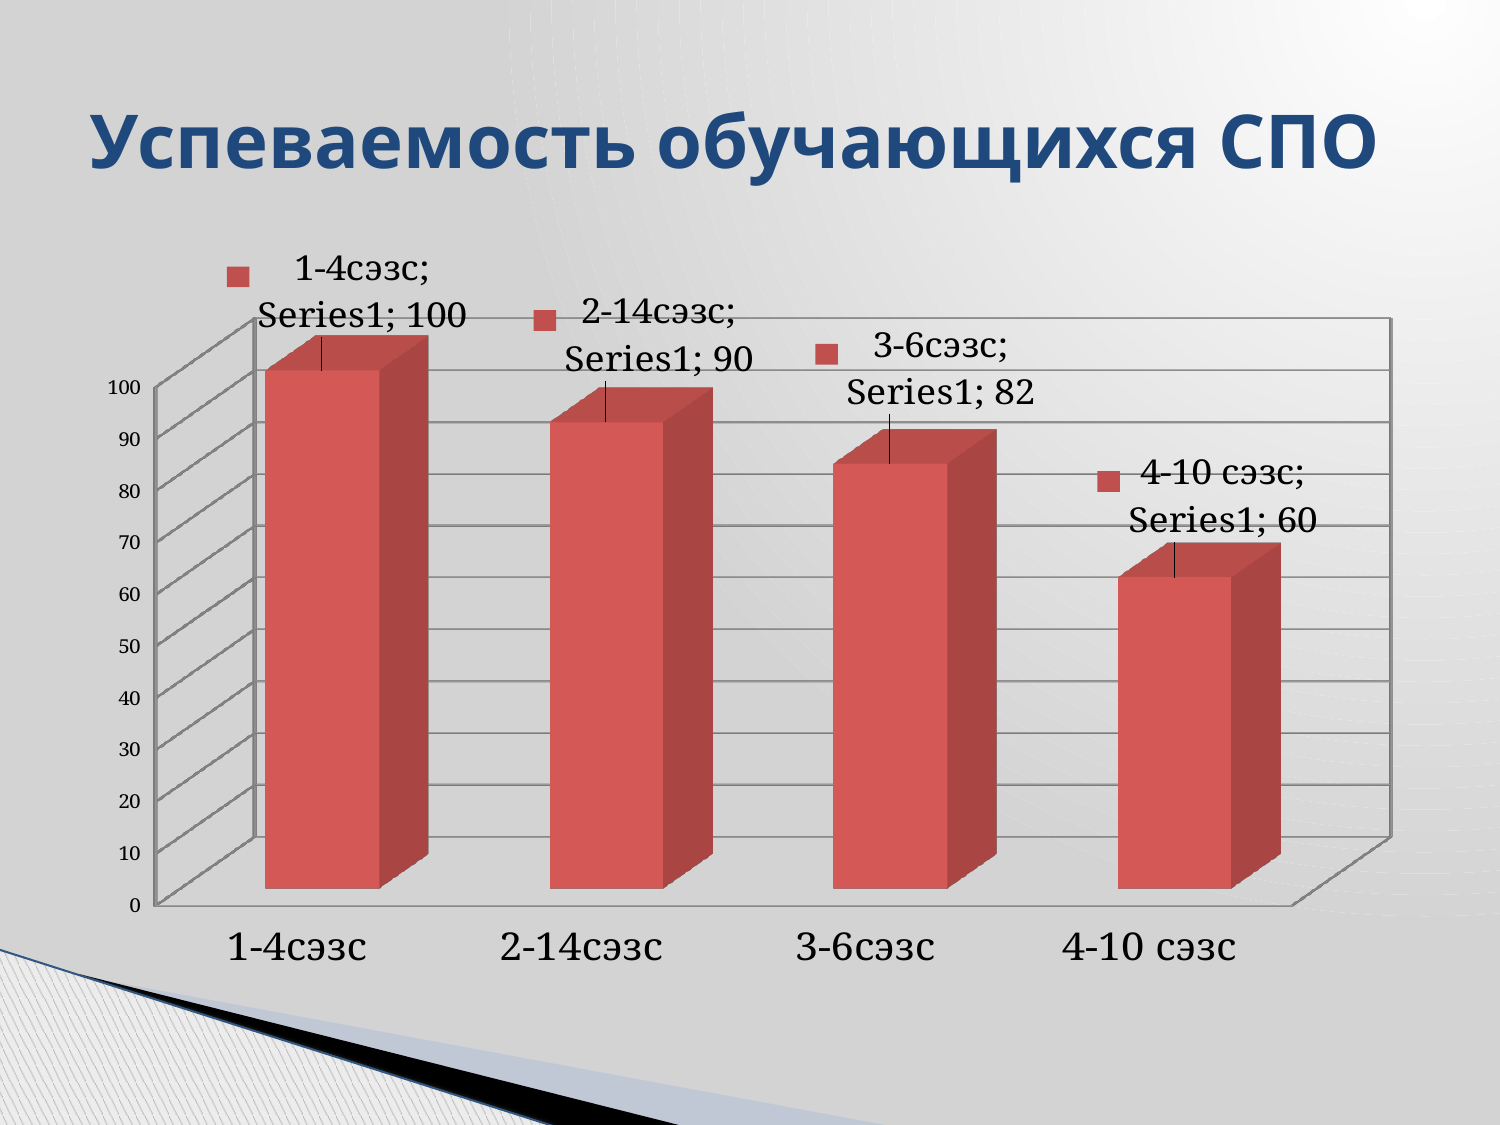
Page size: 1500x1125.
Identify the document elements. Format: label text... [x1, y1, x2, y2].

title Успеваемость обучающихся СПО [75, 45, 1425, 233]
chart [74, 242, 1426, 986]
